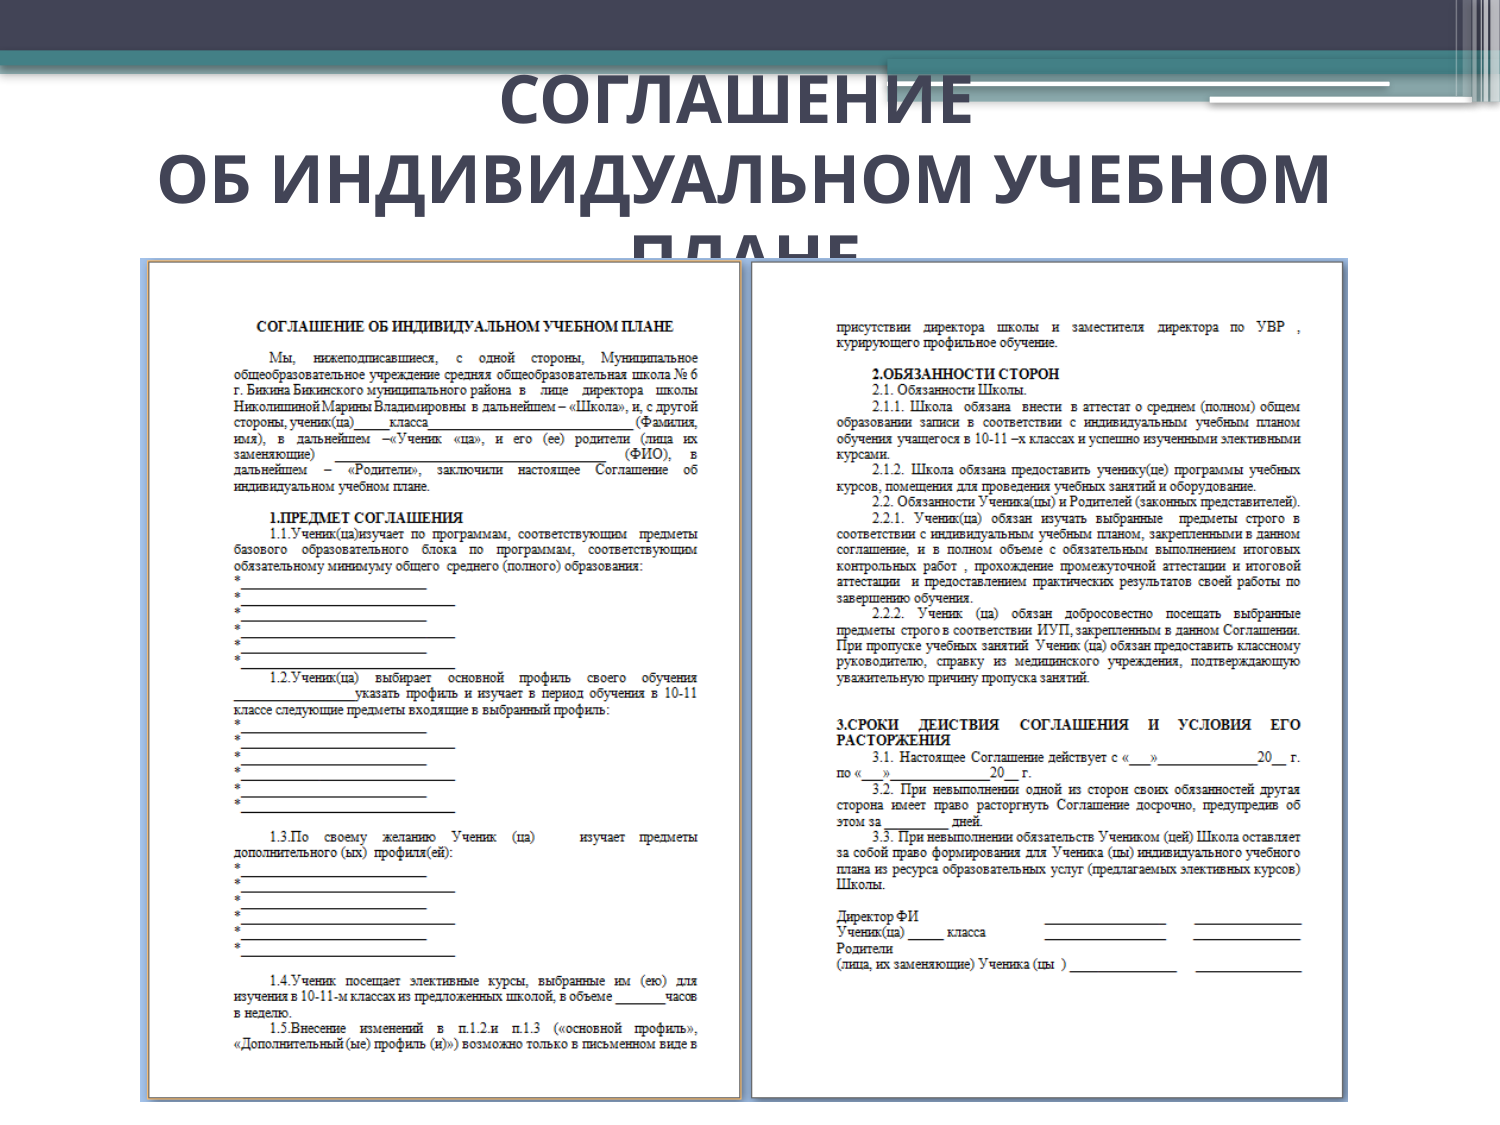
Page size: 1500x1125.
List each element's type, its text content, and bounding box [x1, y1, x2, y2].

title СОГЛАШЕНИЕ ОБ ИНДИВИДУАЛЬНОМ УЧЕБНОМ ПЛАНЕ [70, 129, 1421, 305]
picture [140, 257, 1348, 1102]
